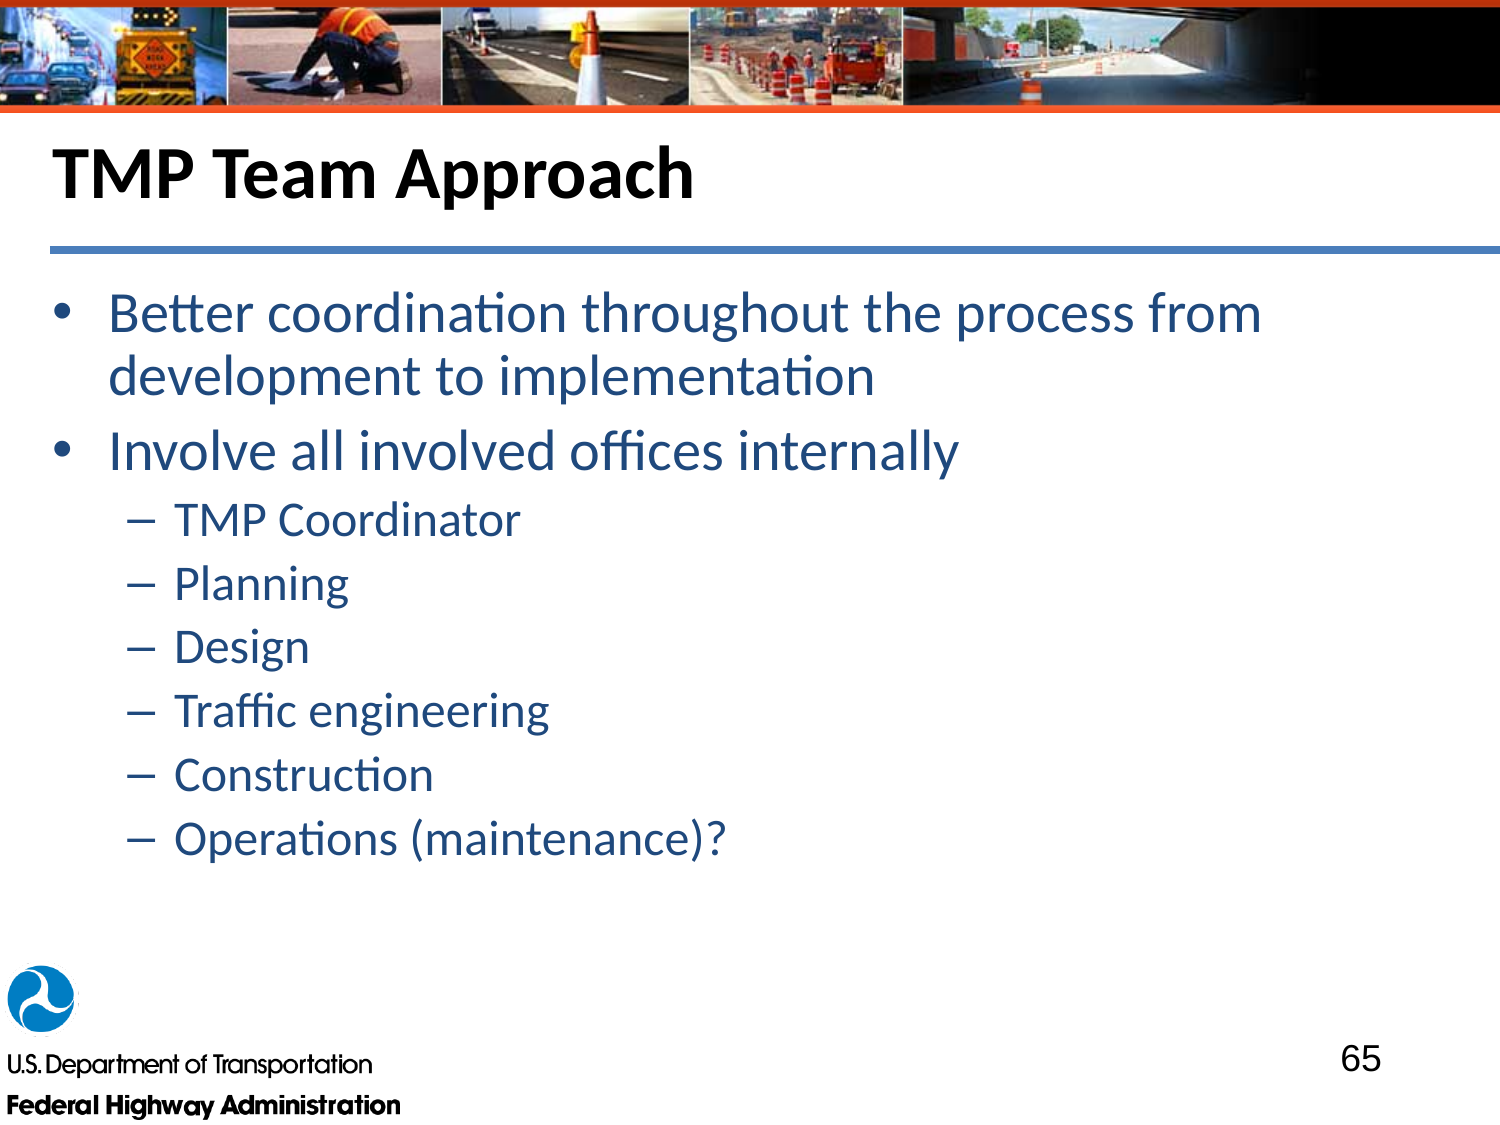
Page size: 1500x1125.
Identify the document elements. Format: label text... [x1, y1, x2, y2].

picture [3, 961, 400, 1120]
title TMP Team Approach [37, 112, 1438, 225]
picture [0, 0, 1500, 113]
list Better coordination throughout the process from development to implementation Involve all involved offices internally TMP Coordinator Planning Design Traffic engineering Construction Operations (maintenance)? [37, 275, 1450, 1050]
